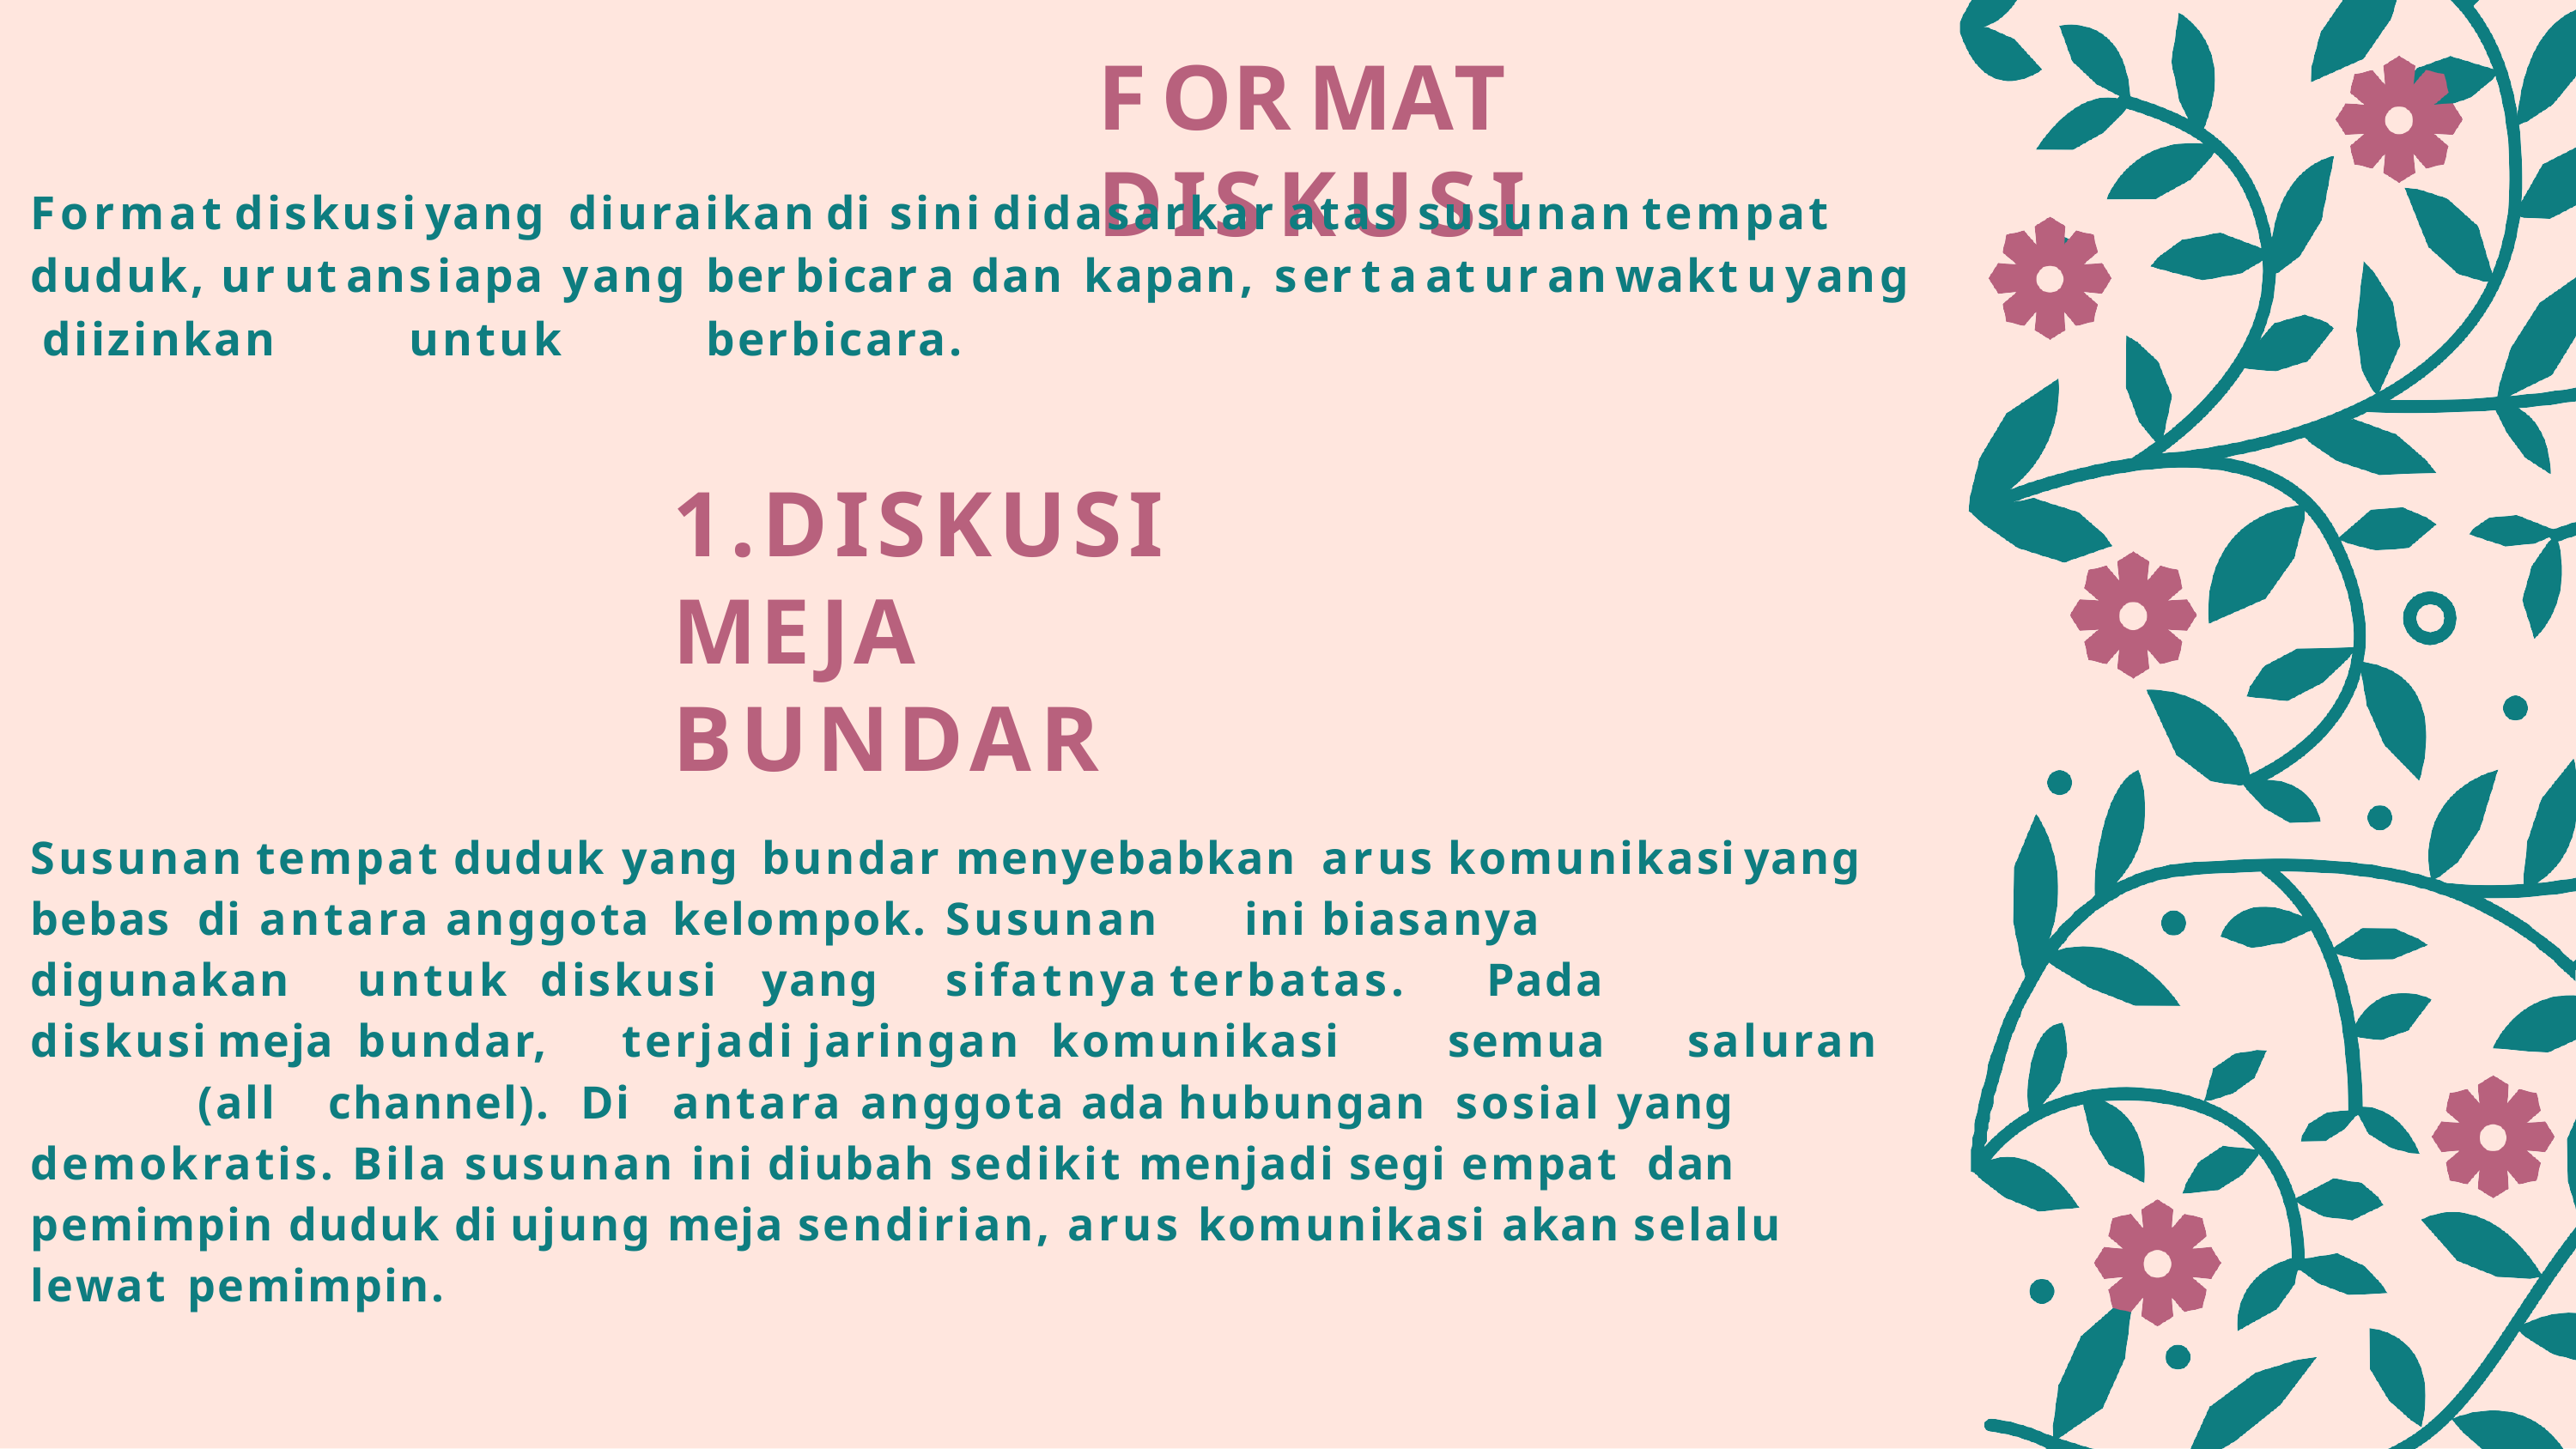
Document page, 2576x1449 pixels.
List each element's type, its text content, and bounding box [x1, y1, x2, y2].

text_box [1959, 0, 2576, 1449]
title FORMAT DISKUSI [1096, 38, 1926, 282]
text_box Format diskusi yang diuraikan di sini didasarkar atas susunan tempat duduk, urutan siapa yang berbicara dan kapan, serta aturan waktu yang diizinkan untuk berbicara. 1.DISKUSI MEJA BUNDAR Susunan tempat duduk yang bundar menyebabkan arus komunikasi yang bebas di antara anggota kelompok. Susunan ini biasanya digunakan untuk diskusi yang sifatnya terbatas. Pada diskusi meja bundar, terjadi jaringan komunikasi semua saluran (all channel). Di antara anggota ada hubungan sosial yang demokratis. Bila susunan ini diubah sedikit menjadi segi empat dan pemimpin duduk di ujung meja sendirian, arus komunikasi akan selalu lewat pemimpin. [28, 173, 1910, 1312]
